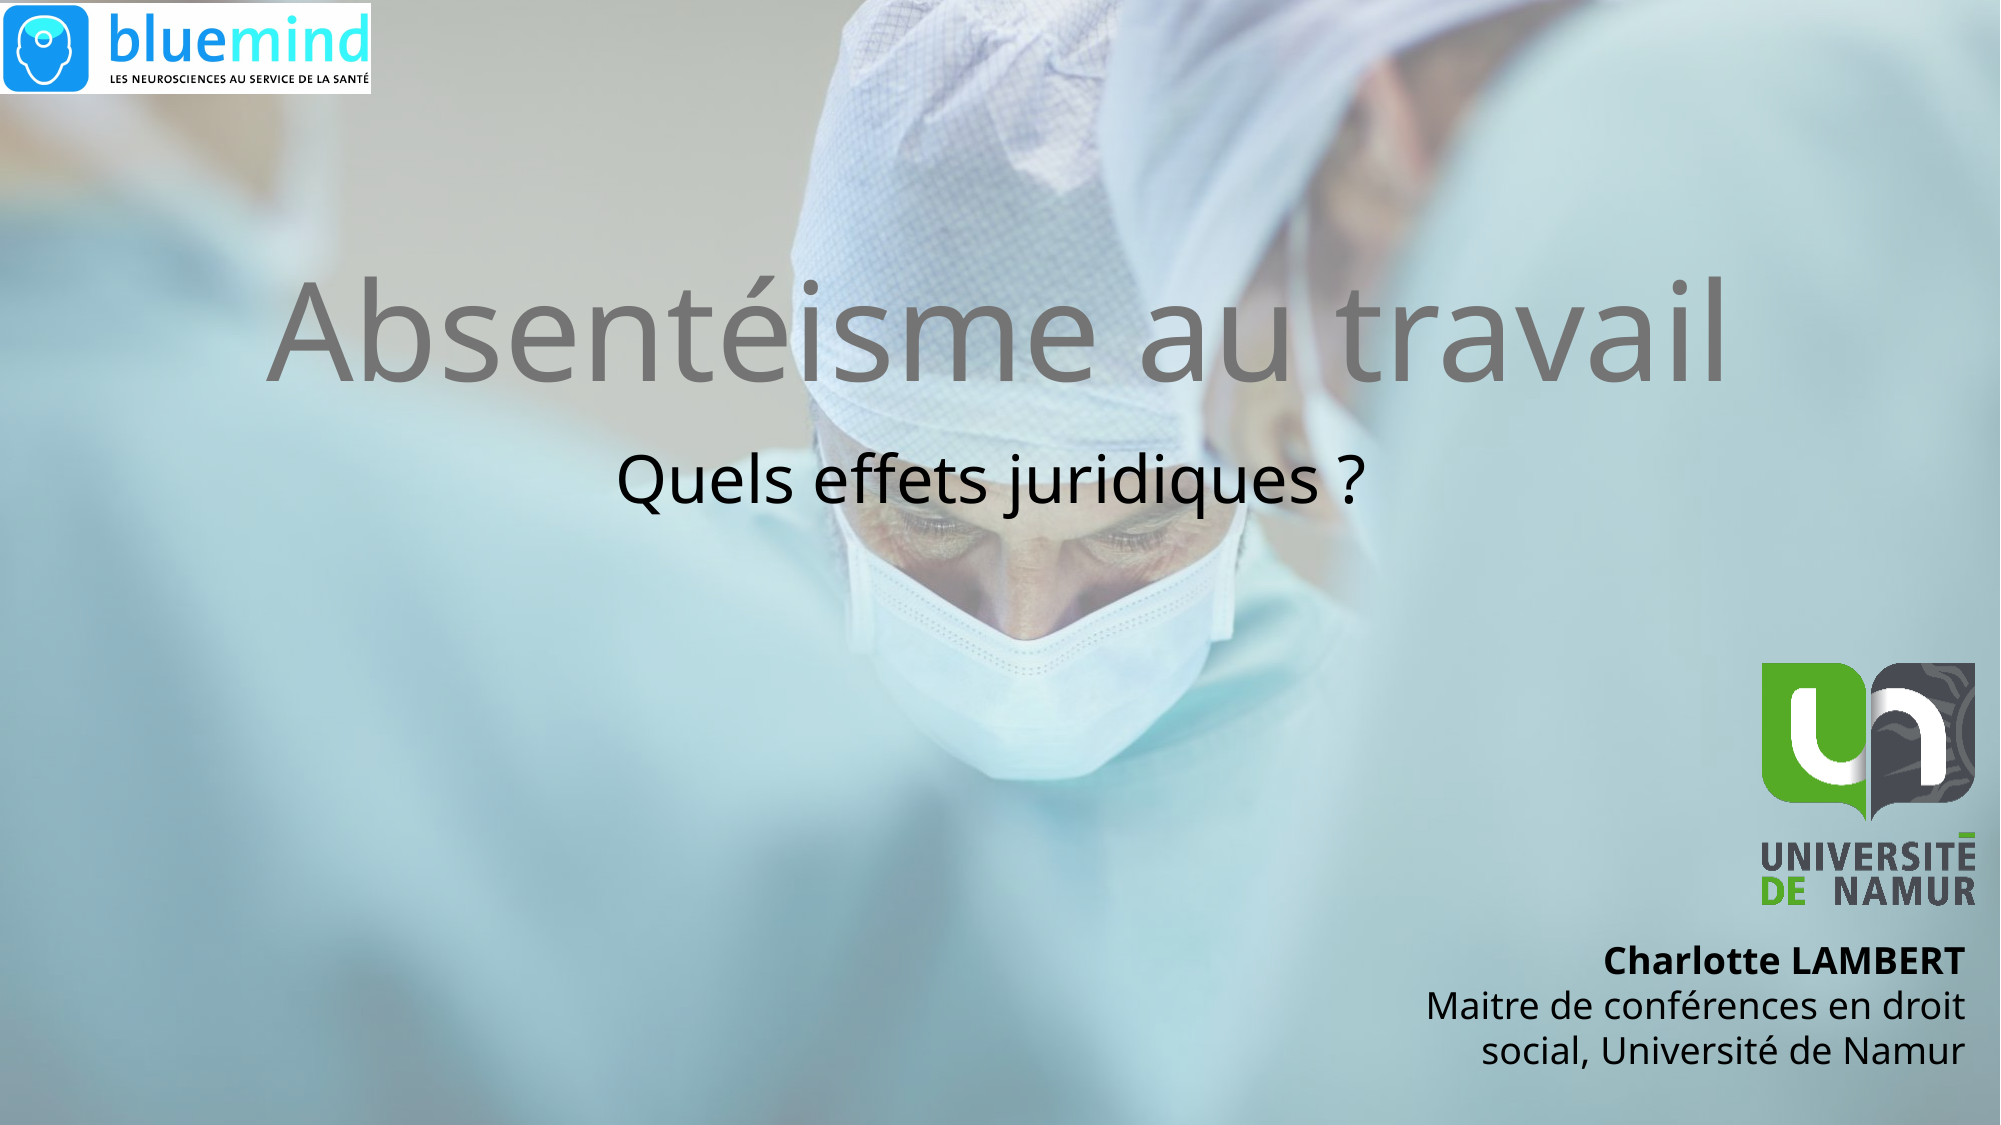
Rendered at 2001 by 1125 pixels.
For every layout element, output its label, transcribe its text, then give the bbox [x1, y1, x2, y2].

text_box Charlotte LAMBERT Maitre de conférences en droit social, Université de Namur [1329, 929, 1981, 1080]
picture [1736, 637, 2000, 930]
picture [0, 3, 371, 94]
title Absentéisme au travail [249, 27, 1750, 419]
subtitle Quels effets juridiques ? [249, 438, 1750, 710]
